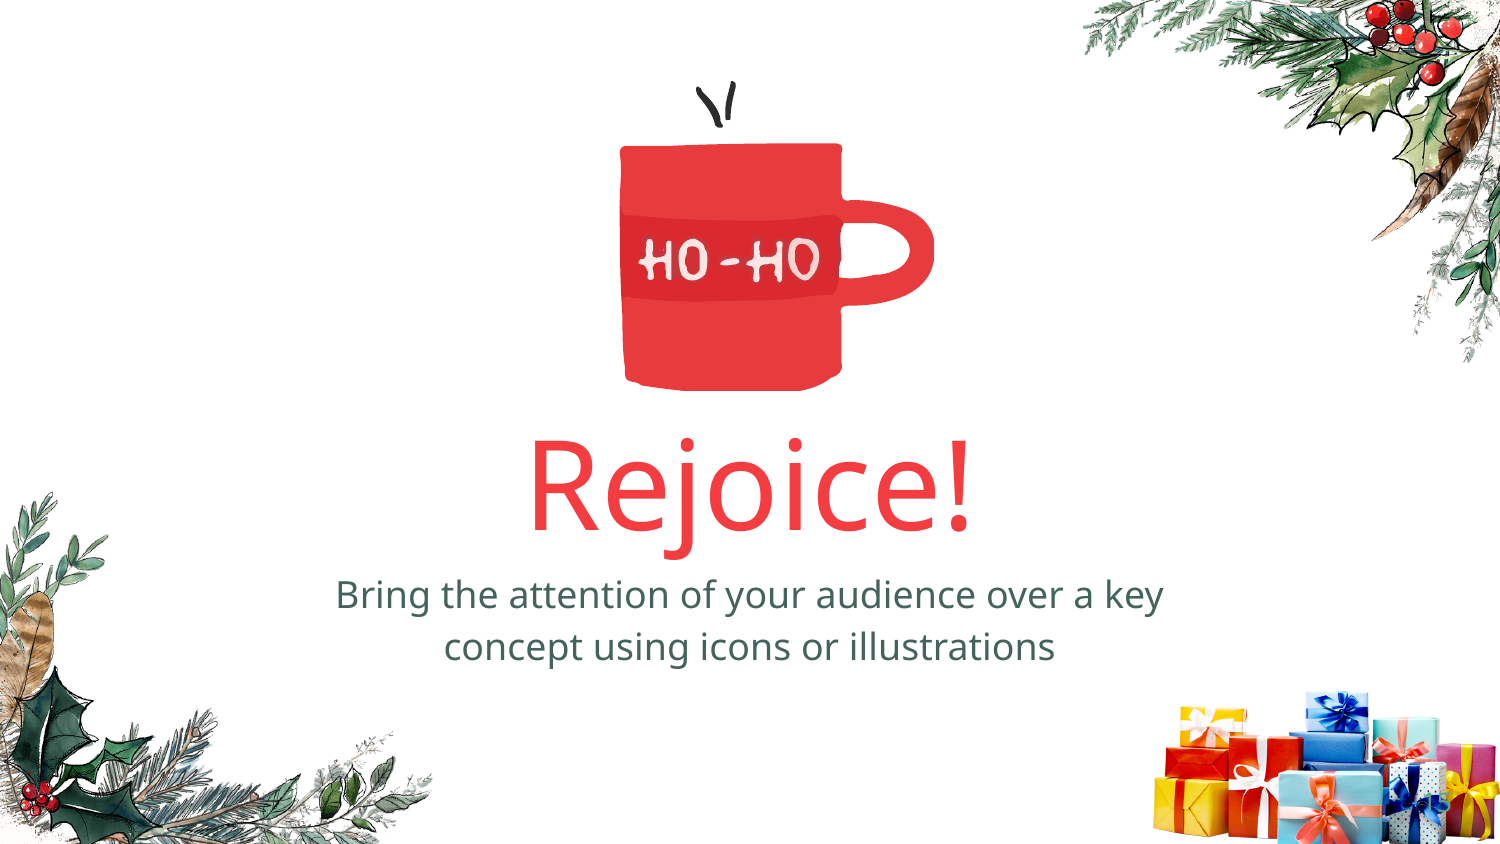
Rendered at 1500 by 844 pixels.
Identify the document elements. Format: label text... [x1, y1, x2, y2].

picture [1082, 0, 1500, 364]
title Rejoice! [332, 414, 1168, 564]
subtitle Bring the attention of your audience over a key concept using icons or illustrations [332, 564, 1168, 684]
picture [0, 491, 434, 844]
picture [1142, 667, 1500, 844]
picture [616, 80, 935, 391]
slide_number 15 [1377, 770, 1468, 814]
